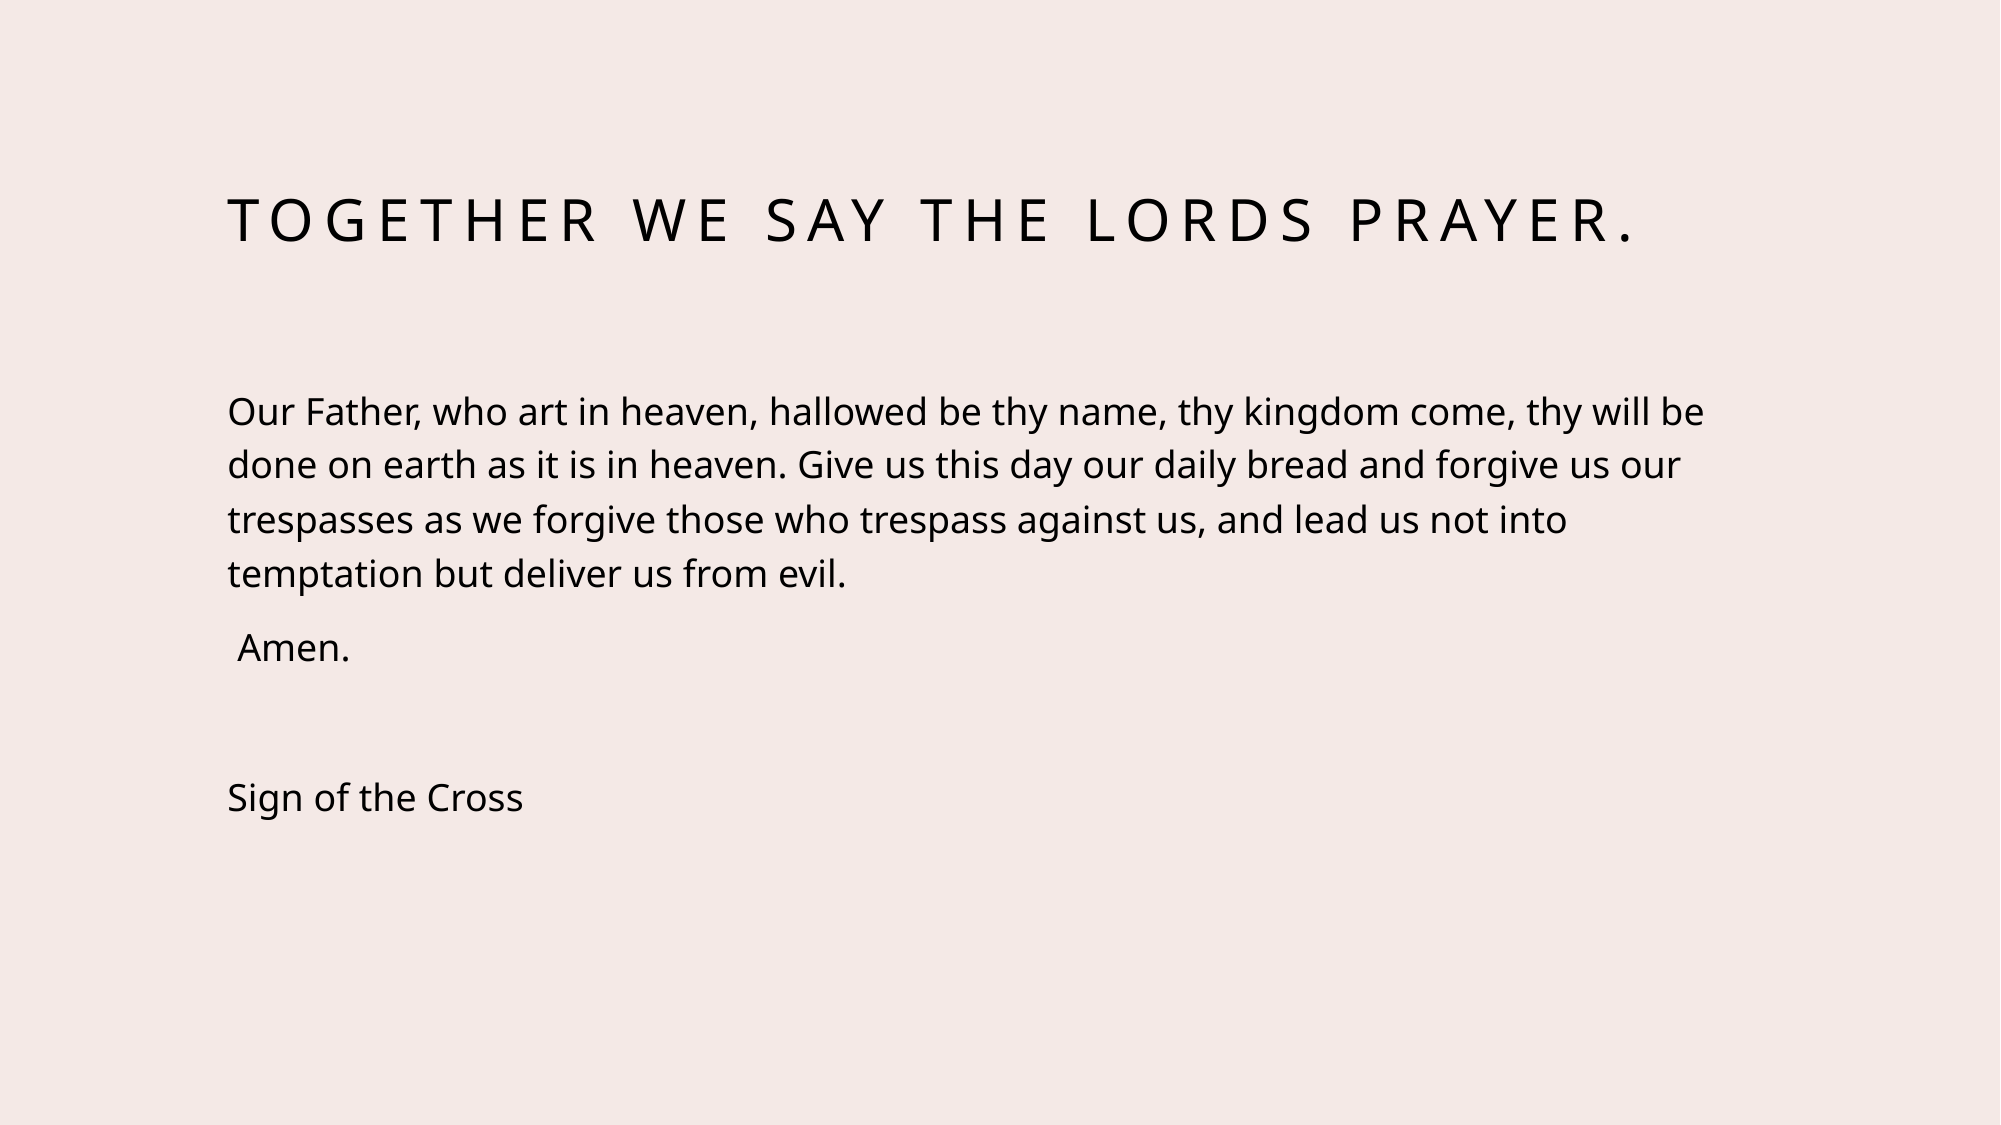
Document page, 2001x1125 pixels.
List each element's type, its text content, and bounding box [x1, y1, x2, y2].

title Together we say the Lords Prayer. [212, 138, 1788, 354]
list Our Father, who art in heaven, hallowed be thy name, thy kingdom come, thy will be done on earth as it is in heaven. Give us this day our daily bread and forgive us our trespasses as we forgive those who trespass against us, and lead us not into temptation but deliver us from evil. Amen. Sign of the Cross [212, 371, 1788, 969]
